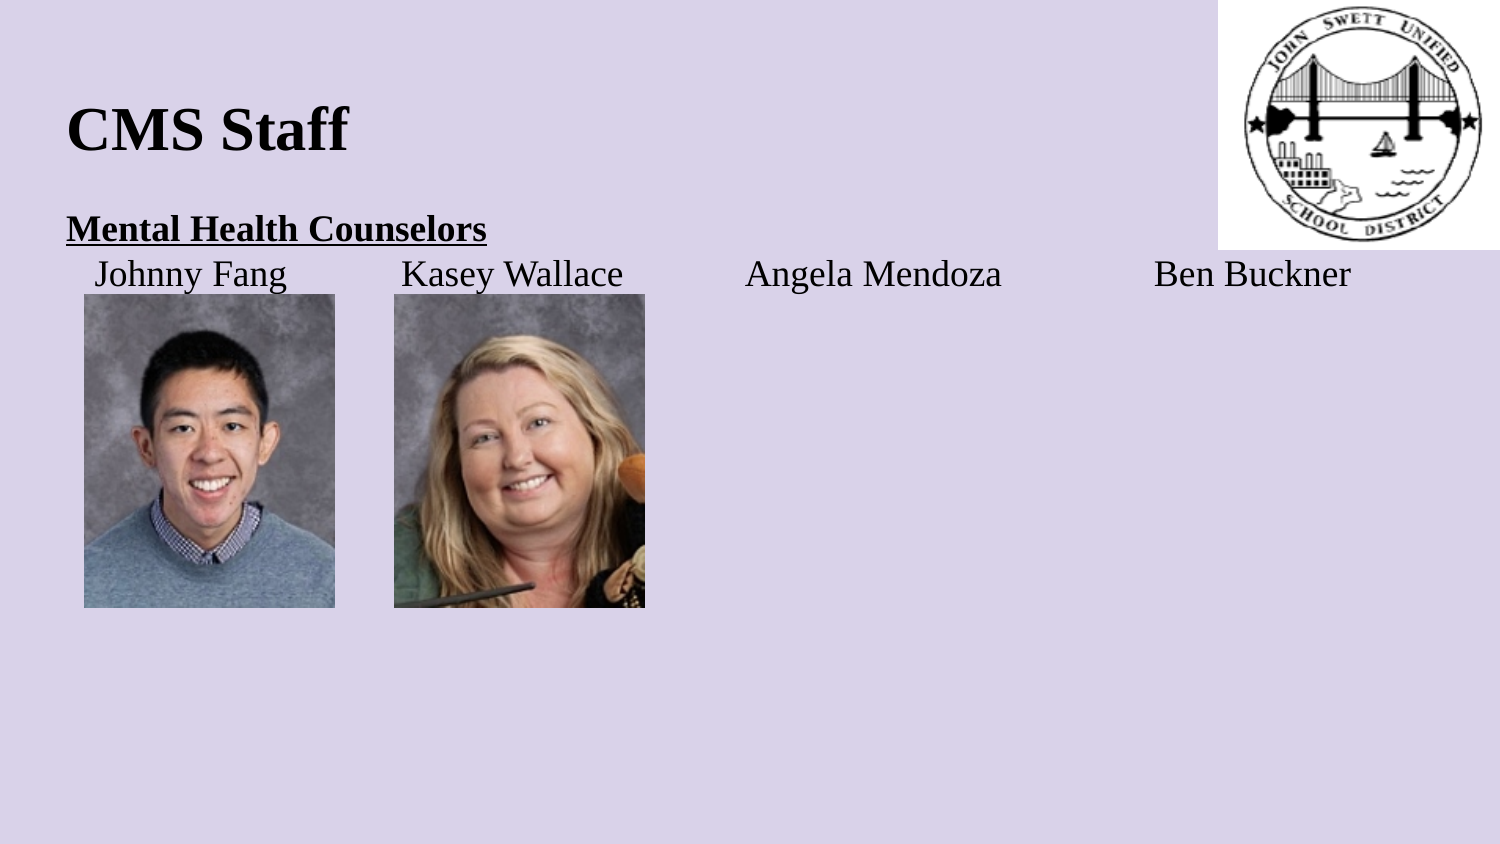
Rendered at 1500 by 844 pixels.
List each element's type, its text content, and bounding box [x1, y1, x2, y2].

picture [1218, 0, 1500, 251]
title CMS Staff [51, 72, 1213, 176]
picture [394, 294, 645, 608]
picture [84, 294, 335, 608]
list Mental Health Counselors Johnny Fang Kasey Wallace Angela Mendoza Ben Buckner [51, 189, 1449, 795]
